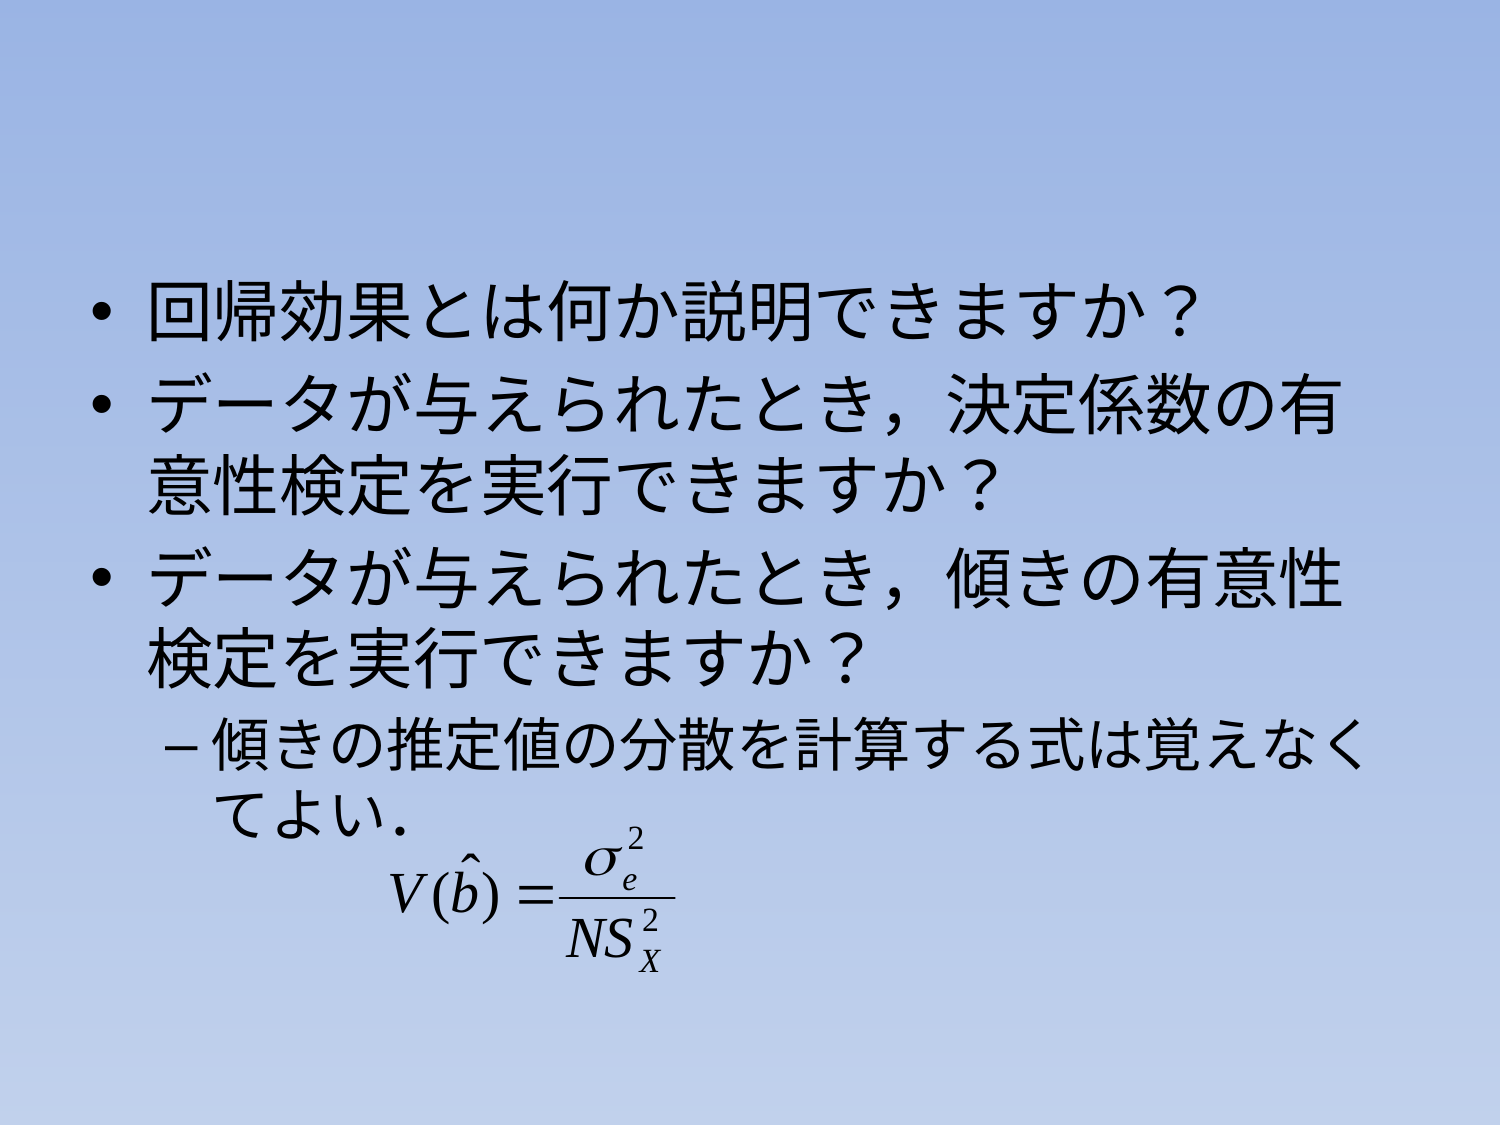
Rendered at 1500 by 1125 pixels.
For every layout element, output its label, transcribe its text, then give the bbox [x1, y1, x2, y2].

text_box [383, 810, 689, 985]
list 回帰効果とは何か説明できますか？ データが与えられたとき，決定係数の有意性検定を実行できますか？ データが与えられたとき，傾きの有意性検定を実行できますか？ 傾きの推定値の分散を計算する式は覚えなくてよい． [75, 262, 1425, 1005]
